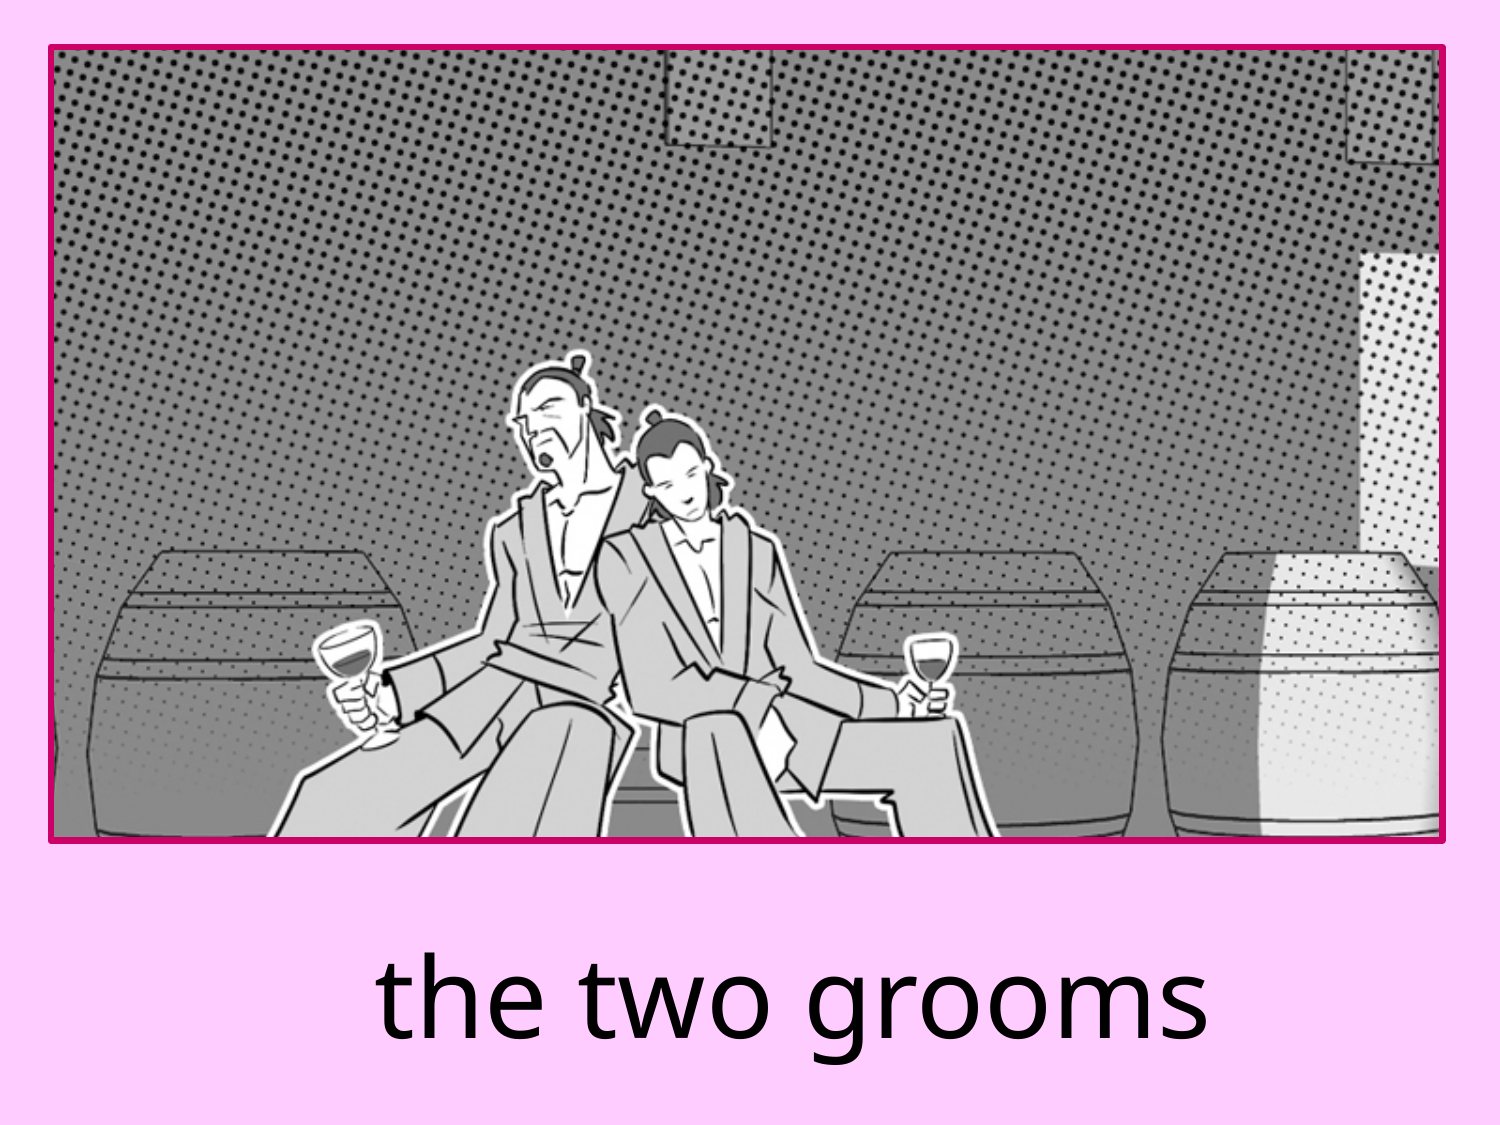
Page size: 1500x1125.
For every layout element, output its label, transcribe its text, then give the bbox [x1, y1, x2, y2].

title the two grooms [324, 900, 1263, 1088]
picture [53, 49, 1440, 838]
